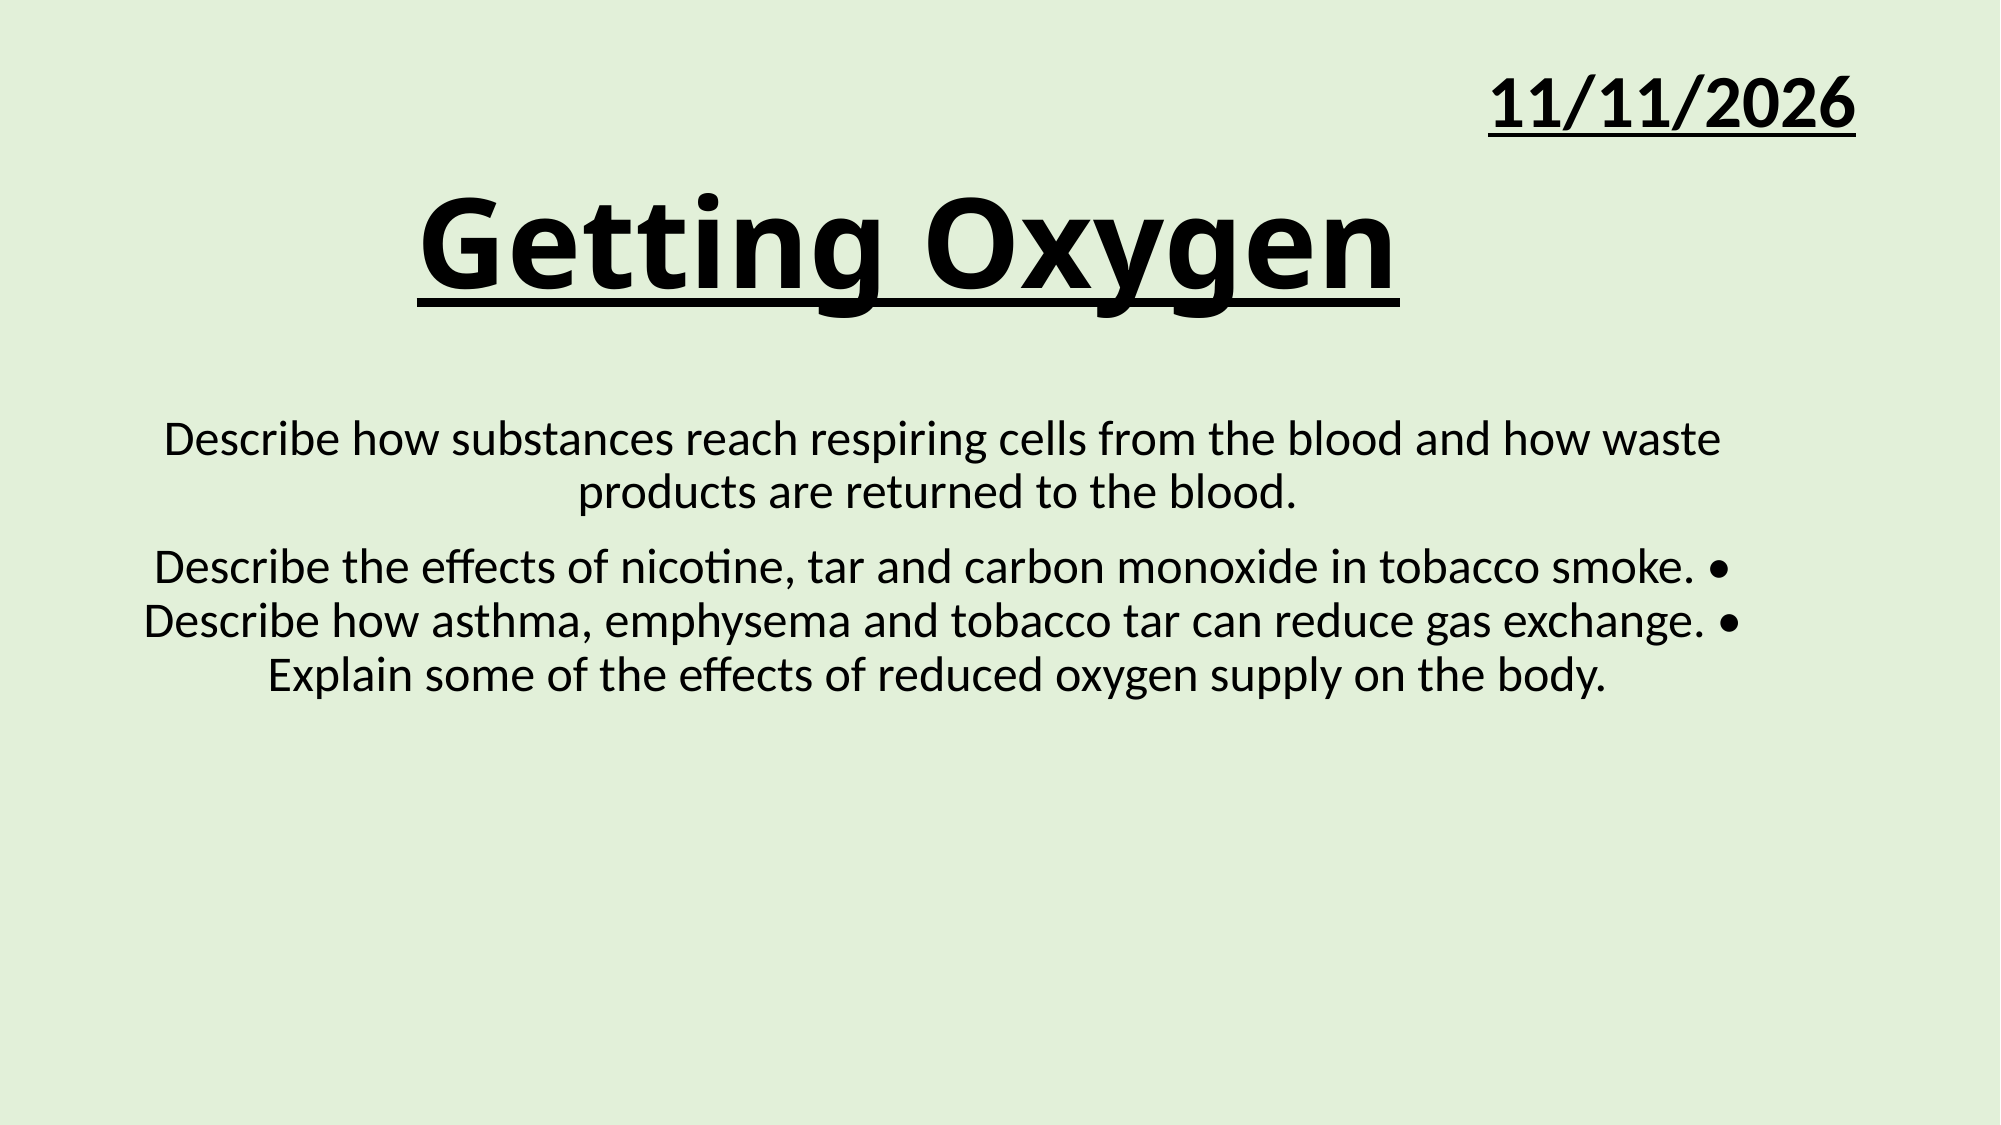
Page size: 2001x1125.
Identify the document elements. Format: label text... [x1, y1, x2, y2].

text_box Describe how substances reach respiring cells from the blood and how waste products are returned to the blood. Describe the effects of nicotine, tar and carbon monoxide in tobacco smoke. • Describe how asthma, emphysema and tobacco tar can reduce gas exchange. • Explain some of the effects of reduced oxygen supply on the body. [80, 323, 1806, 1038]
title Getting Oxygen [158, 0, 1659, 323]
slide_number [1472, 67, 1923, 128]
